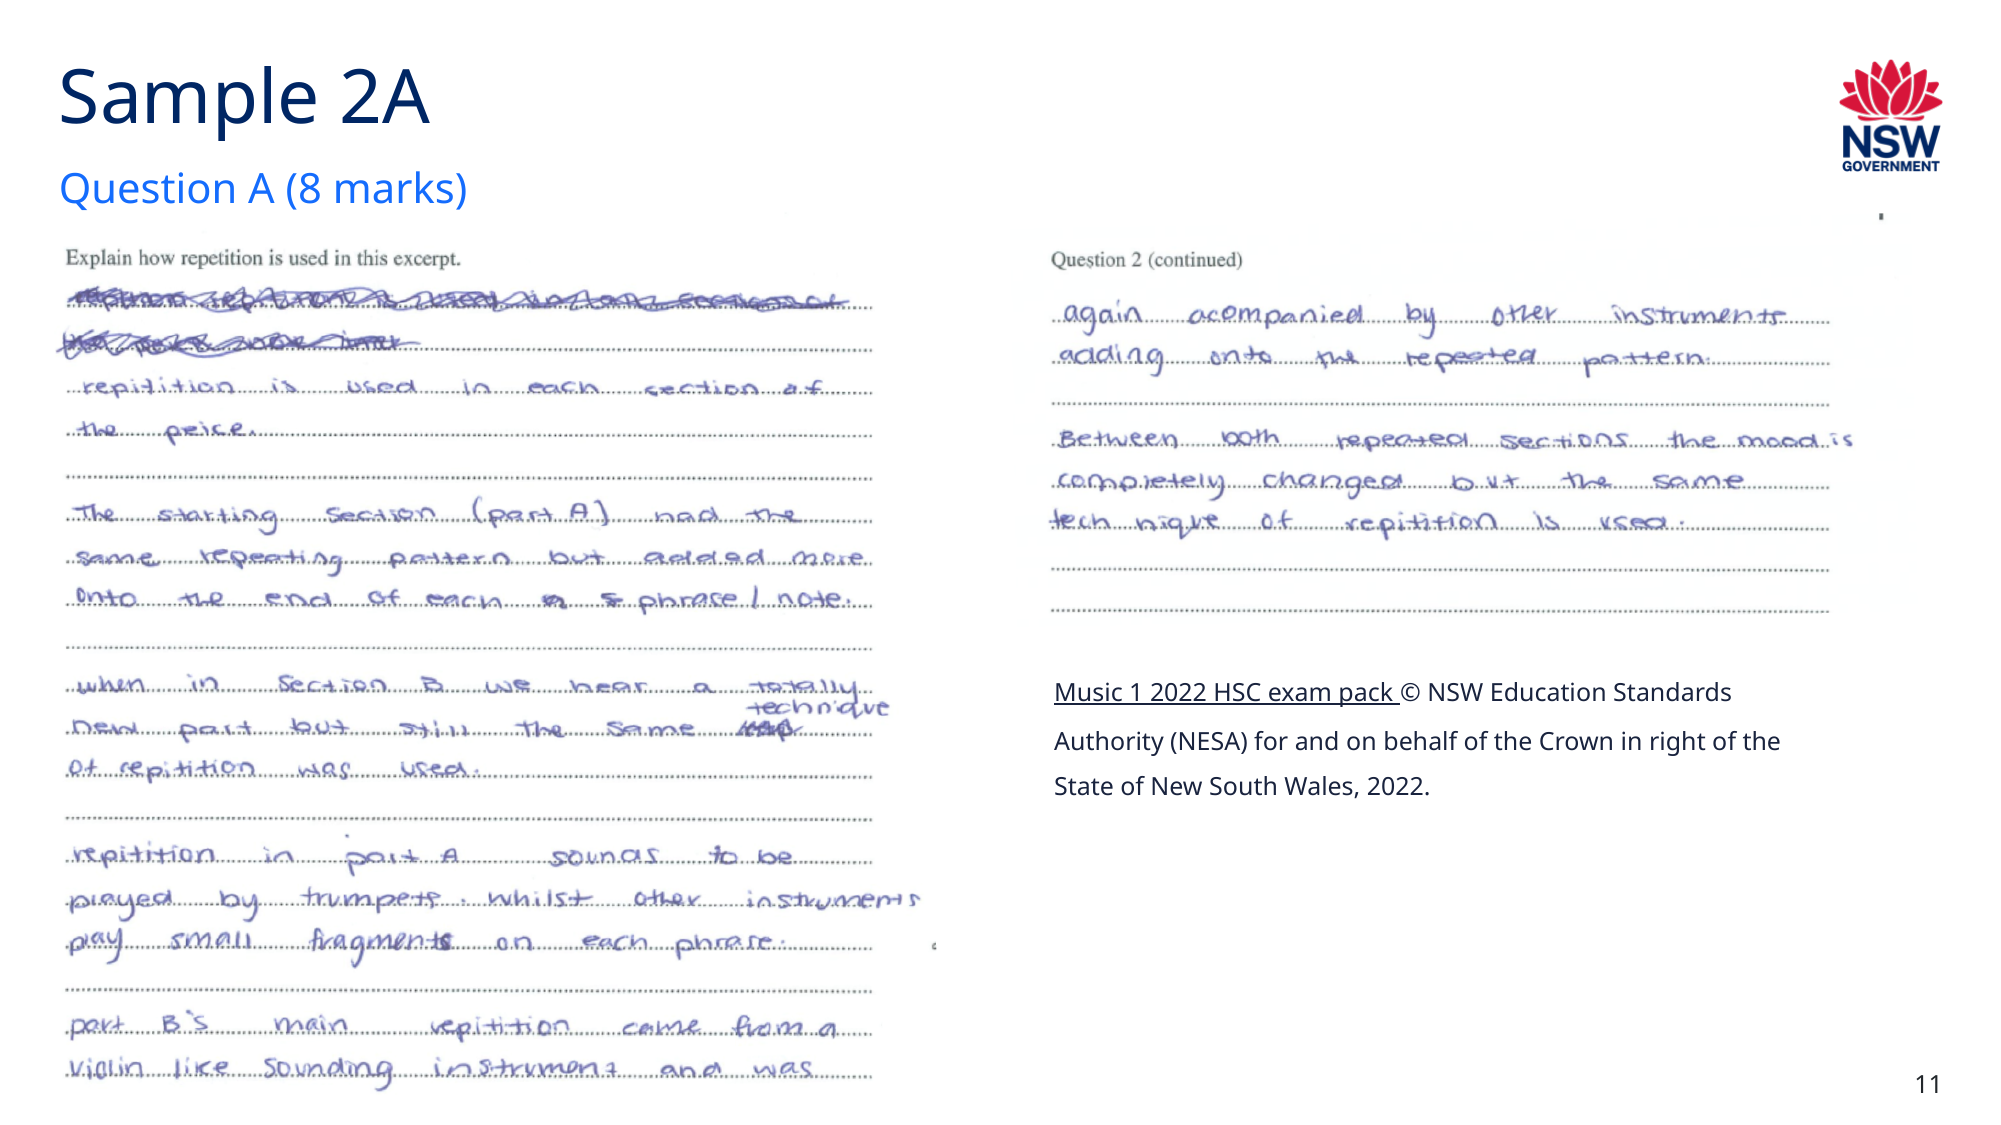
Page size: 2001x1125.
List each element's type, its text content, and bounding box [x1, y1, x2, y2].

title Sample 2A [59, 59, 1713, 149]
slide_number 11 [1824, 1068, 1943, 1099]
picture [1839, 59, 1943, 172]
picture [41, 203, 938, 1125]
picture [1011, 213, 1917, 626]
list Question A (8 marks) [59, 161, 1713, 212]
text_box Music 1 2022 HSC exam pack © NSW Education Standards Authority (NESA) for and on behalf of the Crown in right of the State of New South Wales, 2022. [1038, 647, 1843, 813]
